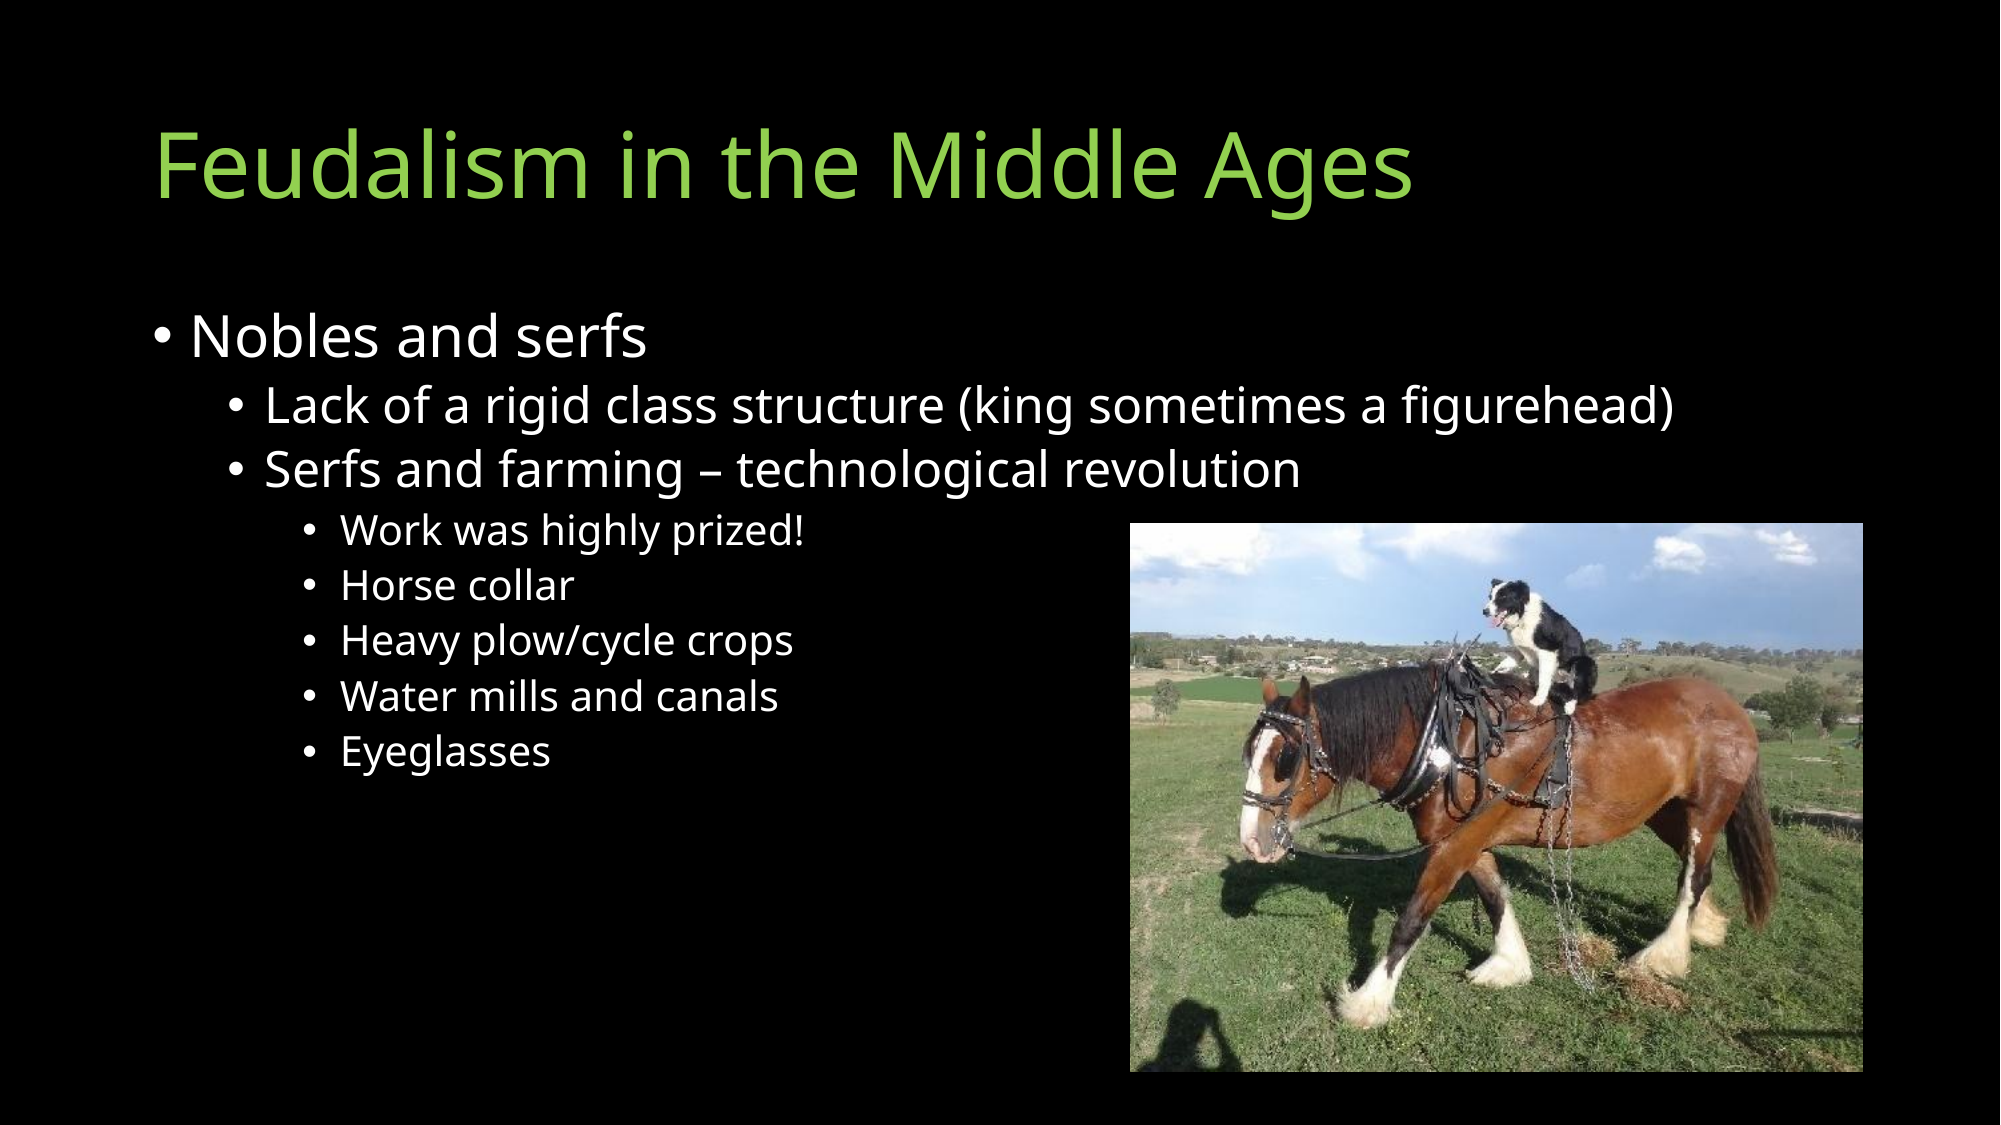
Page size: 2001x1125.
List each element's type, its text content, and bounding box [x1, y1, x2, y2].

list Nobles and serfs Lack of a rigid class structure (king sometimes a figurehead) Serfs and farming – technological revolution Work was highly prized! Horse collar Heavy plow/cycle crops Water mills and canals Eyeglasses [137, 299, 1863, 1014]
title Feudalism in the Middle Ages [137, 59, 1863, 278]
picture [1130, 523, 1863, 1072]
